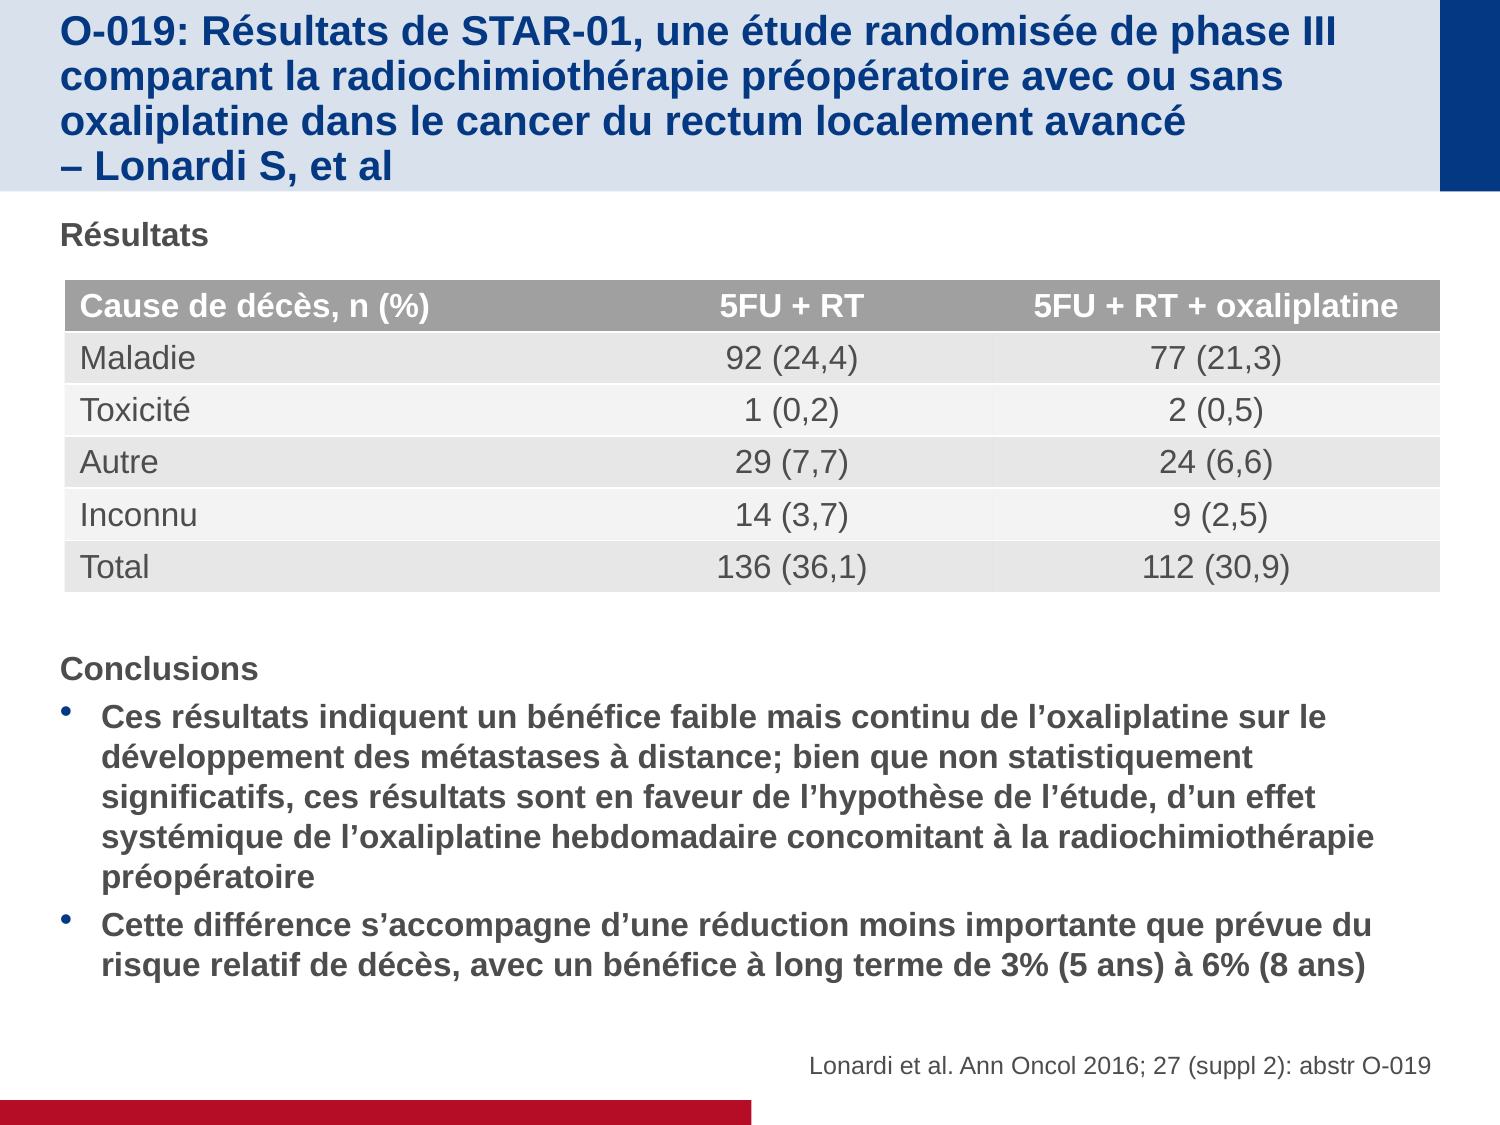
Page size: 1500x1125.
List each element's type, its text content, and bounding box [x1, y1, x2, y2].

table_cell 2 (0,5) [993, 385, 1440, 435]
table_cell 136 (36,1) [591, 541, 993, 592]
table_header Cause de décès, n (%) [65, 280, 591, 331]
table_cell Total [65, 541, 591, 592]
table_cell 1 (0,2) [591, 385, 993, 435]
table_cell 14 (3,7) [591, 489, 993, 540]
table_cell Autre [65, 437, 591, 487]
table_header 5FU + RT [591, 280, 993, 331]
table_cell Toxicité [65, 385, 591, 435]
table_cell 77 (21,3) [993, 333, 1440, 383]
table_cell 92 (24,4) [591, 333, 993, 383]
table_cell 24 (6,6) [993, 437, 1440, 487]
table_header 5FU + RT + oxaliplatine [993, 280, 1440, 331]
table_cell Inconnu [65, 489, 591, 540]
table_cell 112 (30,9) [993, 541, 1440, 592]
table_cell Maladie [65, 333, 591, 383]
list Lonardi et al. Ann Oncol 2016; 27 (suppl 2): abstr O-019 [762, 999, 1441, 1080]
text_box Résultats Conclusions Ces résultats indiquent un bénéfice faible mais continu de l’oxaliplatine sur le développement des métastases à distance; bien que non statistiquement significatifs, ces résultats sont en faveur de l’hypothèse de l’étude, d’un effet systémique de l’oxaliplatine hebdomadaire concomitant à la radiochimiothérapie préopératoire Cette différence s’accompagne d’une réduction moins importante que prévue du risque relatif de décès, avec un bénéfice à long terme de 3% (5 ans) à 6% (8 ans) [59, 205, 1441, 944]
title O-019: Résultats de STAR-01, une étude randomisée de phase III comparant la radiochimiothérapie préopératoire avec ou sans oxaliplatine dans le cancer du rectum localement avancé – Lonardi S, et al [59, 29, 1412, 162]
table_cell 29 (7,7) [591, 437, 993, 487]
table_cell 9 (2,5) [993, 489, 1440, 540]
